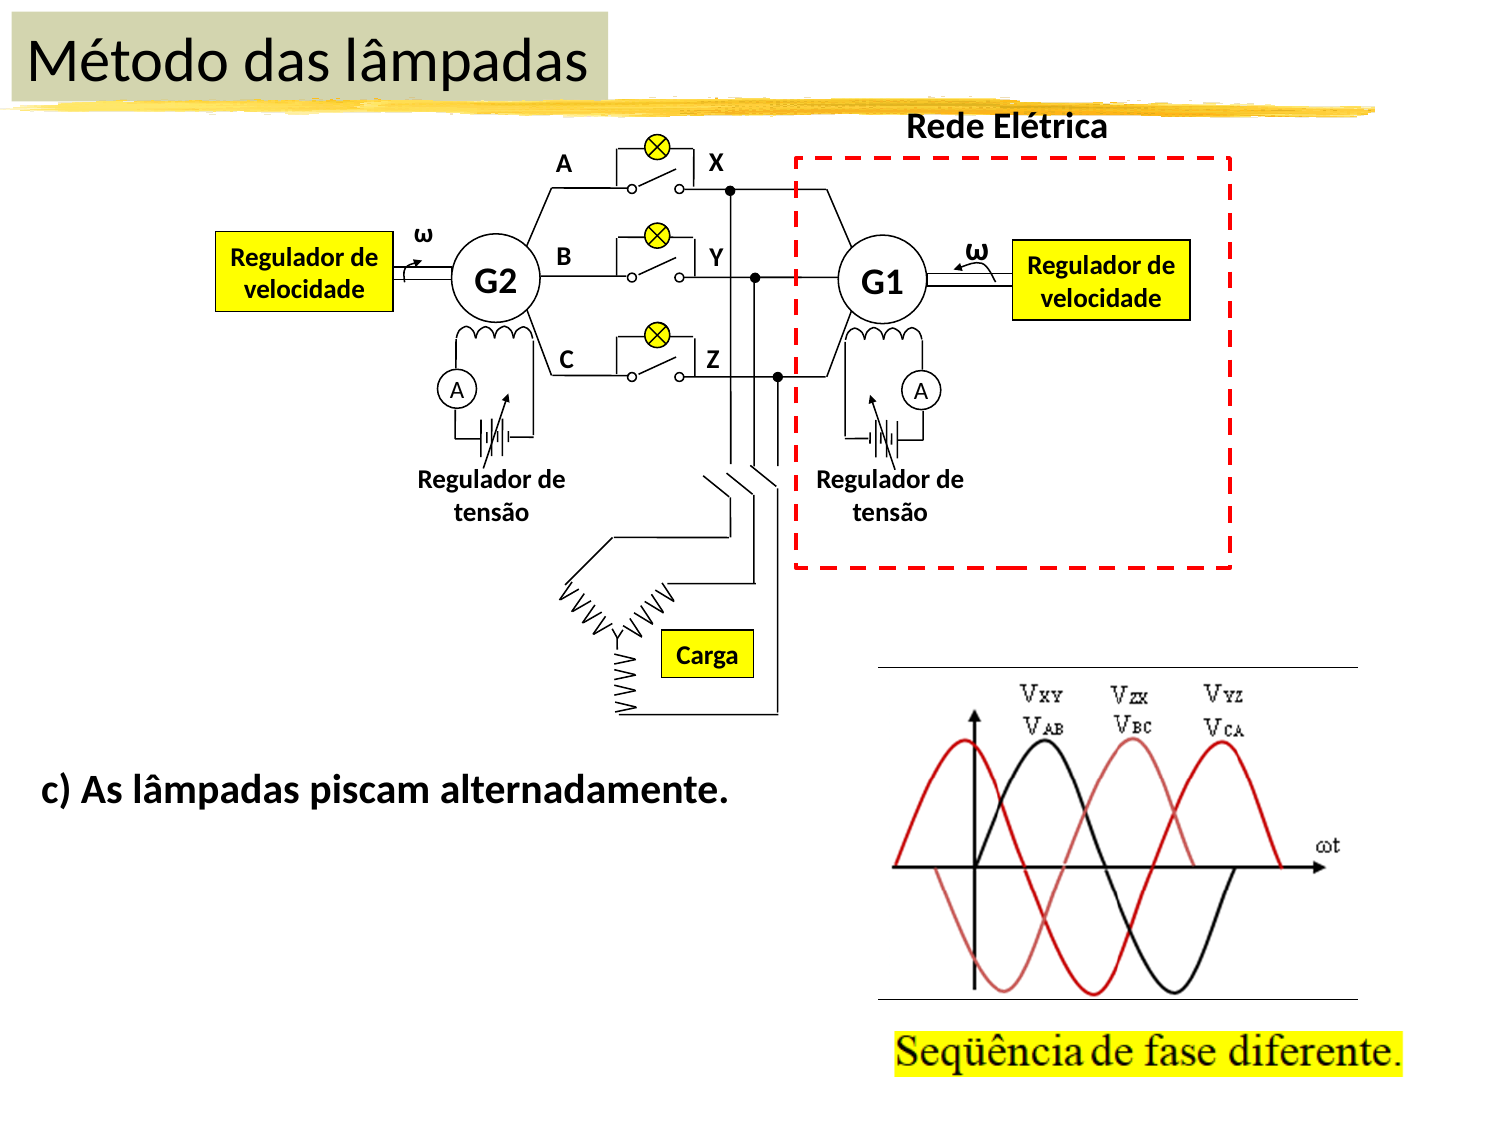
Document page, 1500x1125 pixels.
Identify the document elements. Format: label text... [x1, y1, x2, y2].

text_box [394, 266, 406, 280]
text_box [576, 578, 659, 716]
text_box [725, 186, 735, 196]
text_box ω [399, 208, 455, 256]
picture [0, 93, 1376, 122]
text_box Método das lâmpadas [11, 11, 609, 92]
text_box [408, 266, 452, 280]
text_box [674, 273, 684, 282]
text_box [645, 134, 670, 346]
text_box [403, 259, 423, 283]
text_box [844, 327, 942, 470]
text_box Carga [663, 630, 754, 678]
text_box [674, 184, 684, 194]
text_box Regulador de tensão [402, 454, 581, 535]
text_box Z [691, 334, 735, 382]
text_box [750, 273, 760, 283]
text_box Rede Elétrica [891, 130, 1124, 154]
text_box G2 [451, 233, 541, 323]
text_box [794, 156, 1232, 570]
text_box [773, 372, 783, 382]
text_box c) As lâmpadas piscam alternadamente. [26, 754, 745, 820]
text_box [627, 372, 637, 382]
text_box [627, 184, 637, 194]
picture [878, 667, 1358, 1004]
text_box A [541, 137, 588, 186]
text_box C [544, 334, 589, 382]
text_box Y [694, 231, 739, 279]
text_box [437, 325, 534, 469]
text_box B [541, 230, 587, 279]
text_box [674, 372, 684, 382]
text_box Regulador de velocidade [215, 231, 394, 312]
text_box X [694, 136, 739, 185]
picture [890, 1031, 1412, 1077]
text_box [627, 273, 637, 282]
